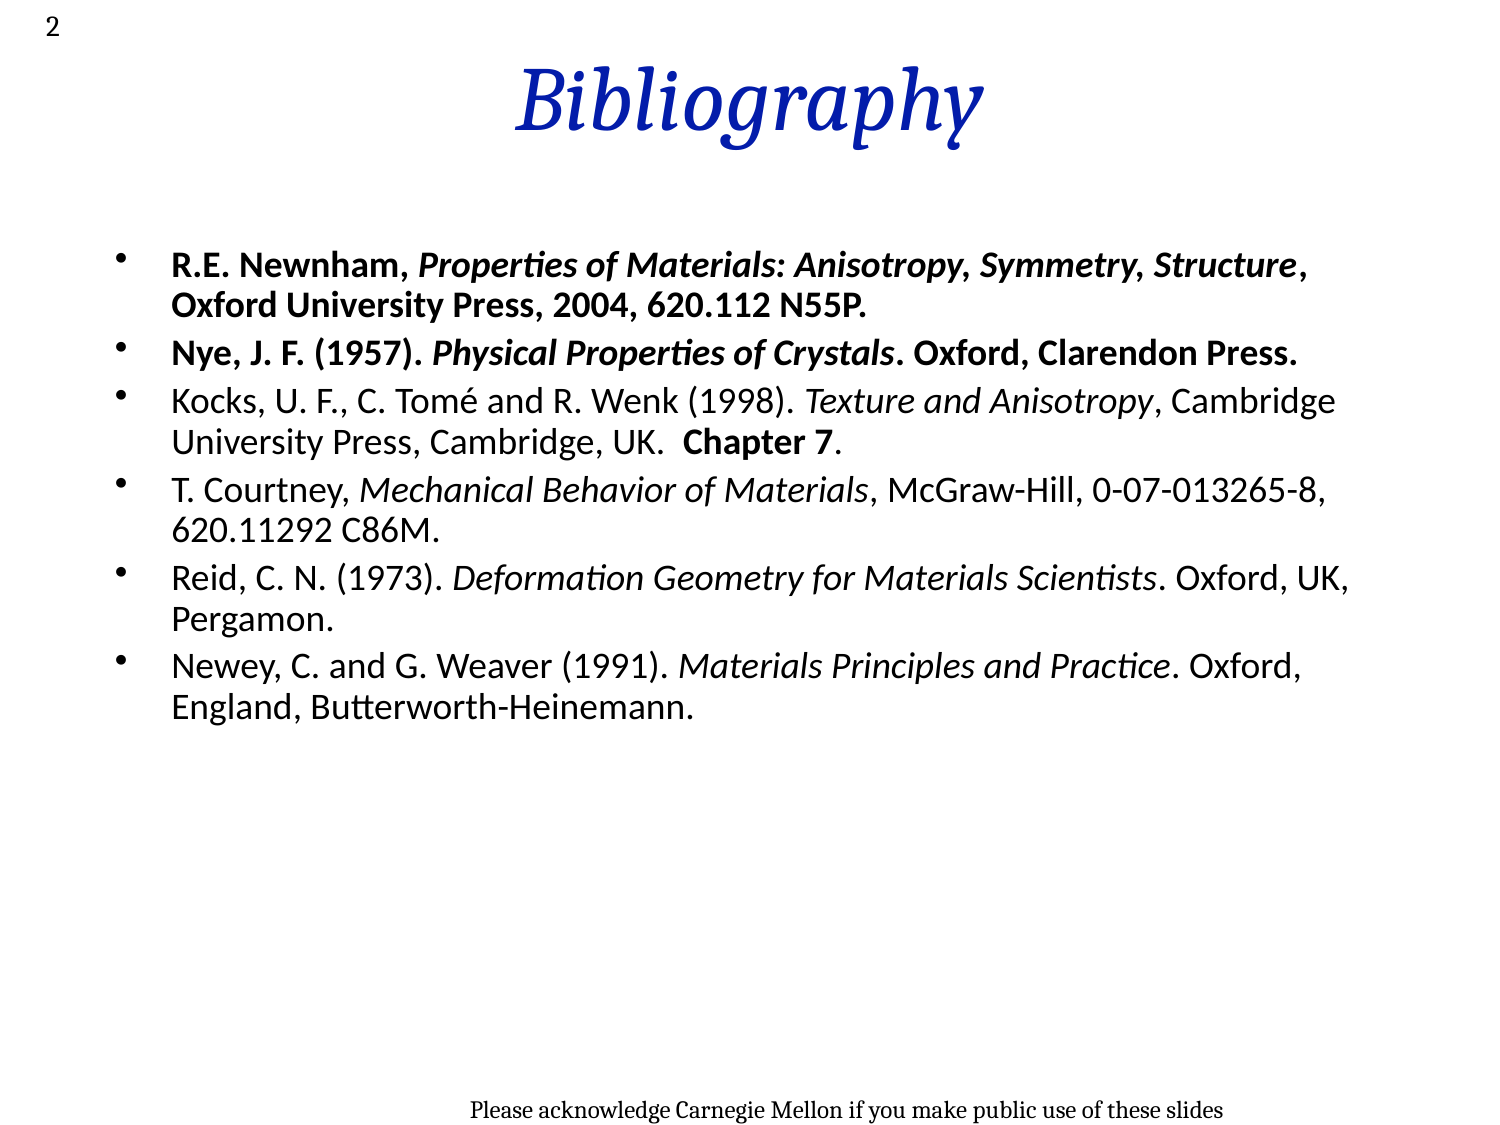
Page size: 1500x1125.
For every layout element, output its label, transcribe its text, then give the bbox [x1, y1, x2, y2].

list R.E. Newnham, Properties of Materials: Anisotropy, Symmetry, Structure, Oxford University Press, 2004, 620.112 N55P. Nye, J. F. (1957). Physical Properties of Crystals. Oxford, Clarendon Press. Kocks, U. F., C. Tomé and R. Wenk (1998). Texture and Anisotropy, Cambridge University Press, Cambridge, UK. Chapter 7. T. Courtney, Mechanical Behavior of Materials, McGraw-Hill, 0-07-013265-8, 620.11292 C86M. Reid, C. N. (1973). Deformation Geometry for Materials Scientists. Oxford, UK, Pergamon. Newey, C. and G. Weaver (1991). Materials Principles and Practice. Oxford, England, Butterworth-Heinemann. [99, 237, 1376, 1063]
footer Please acknowledge Carnegie Mellon if you make public use of these slides [349, 1085, 1351, 1124]
title Bibliography [0, 0, 1500, 188]
